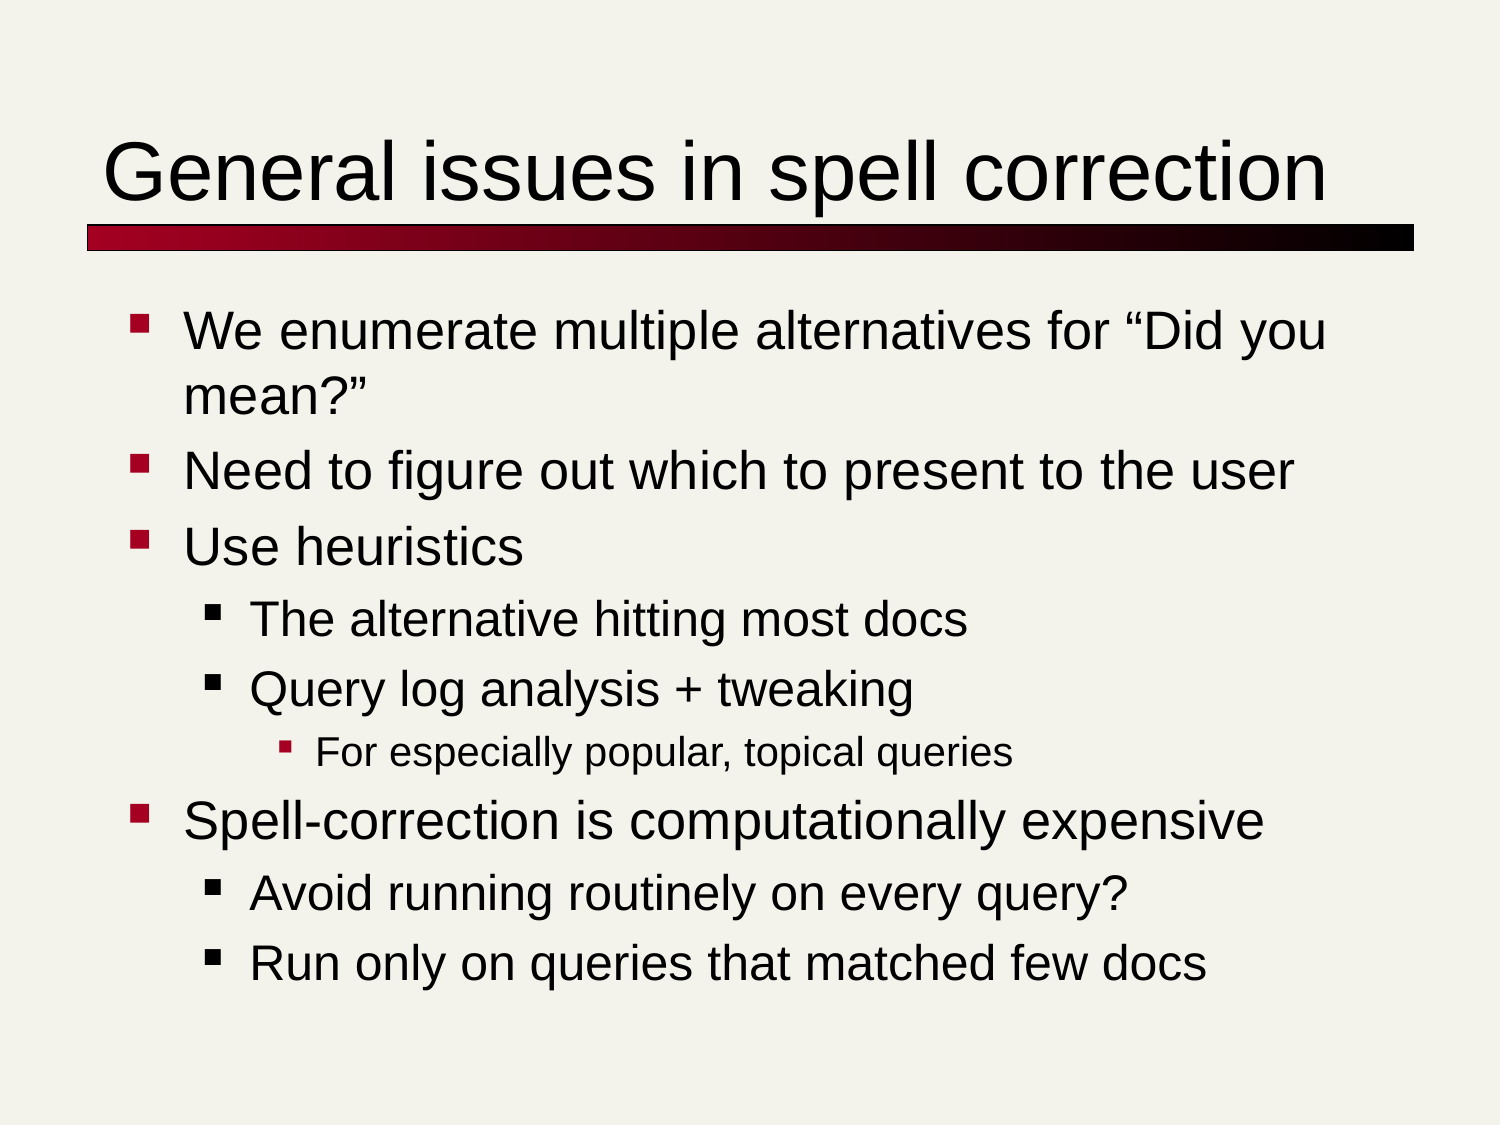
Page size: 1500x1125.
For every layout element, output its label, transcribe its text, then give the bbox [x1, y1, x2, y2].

title General issues in spell correction [87, 62, 1413, 226]
list We enumerate multiple alternatives for “Did you mean?” Need to figure out which to present to the user Use heuristics The alternative hitting most docs Query log analysis + tweaking For especially popular, topical queries Spell-correction is computationally expensive Avoid running routinely on every query? Run only on queries that matched few docs [112, 287, 1388, 1088]
